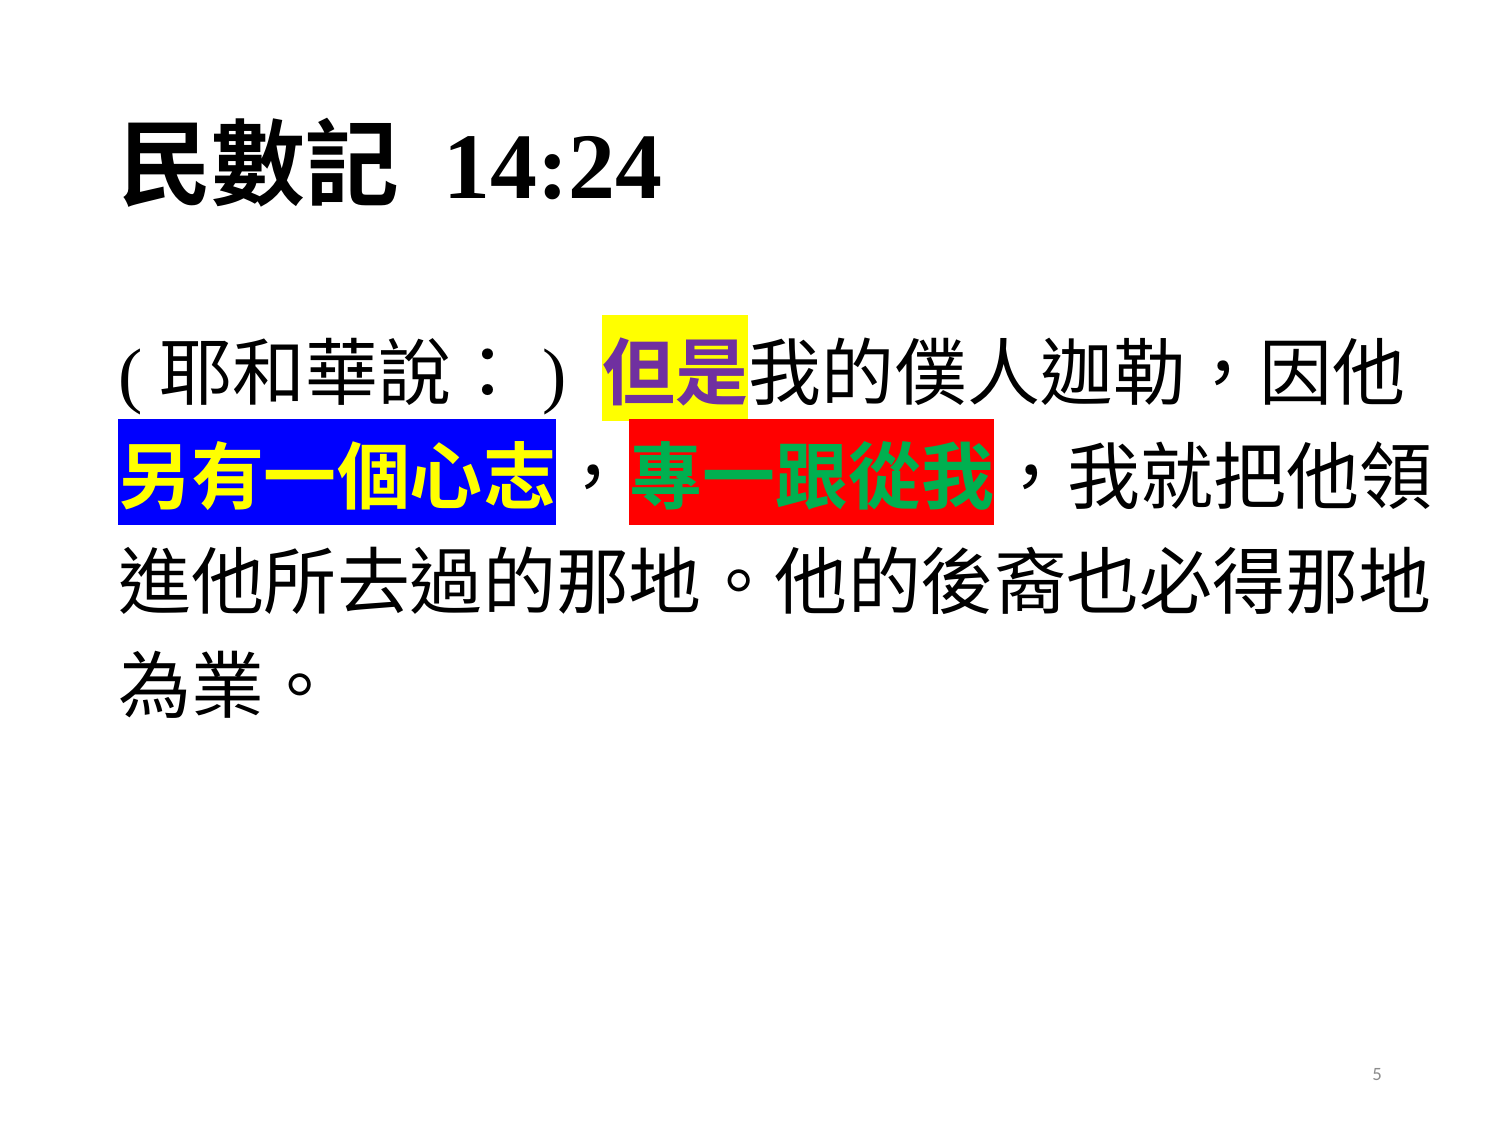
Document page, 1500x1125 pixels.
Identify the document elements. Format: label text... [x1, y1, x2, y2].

title 民數記 14:24 [103, 59, 1397, 278]
list (耶和華說：) 但是我的僕人迦勒，因他另有一個心志，專一跟從我，我就把他領進他所去過的那地。他的後裔也必得那地為業。 [103, 302, 1483, 1103]
slide_number 5 [1059, 1042, 1397, 1103]
